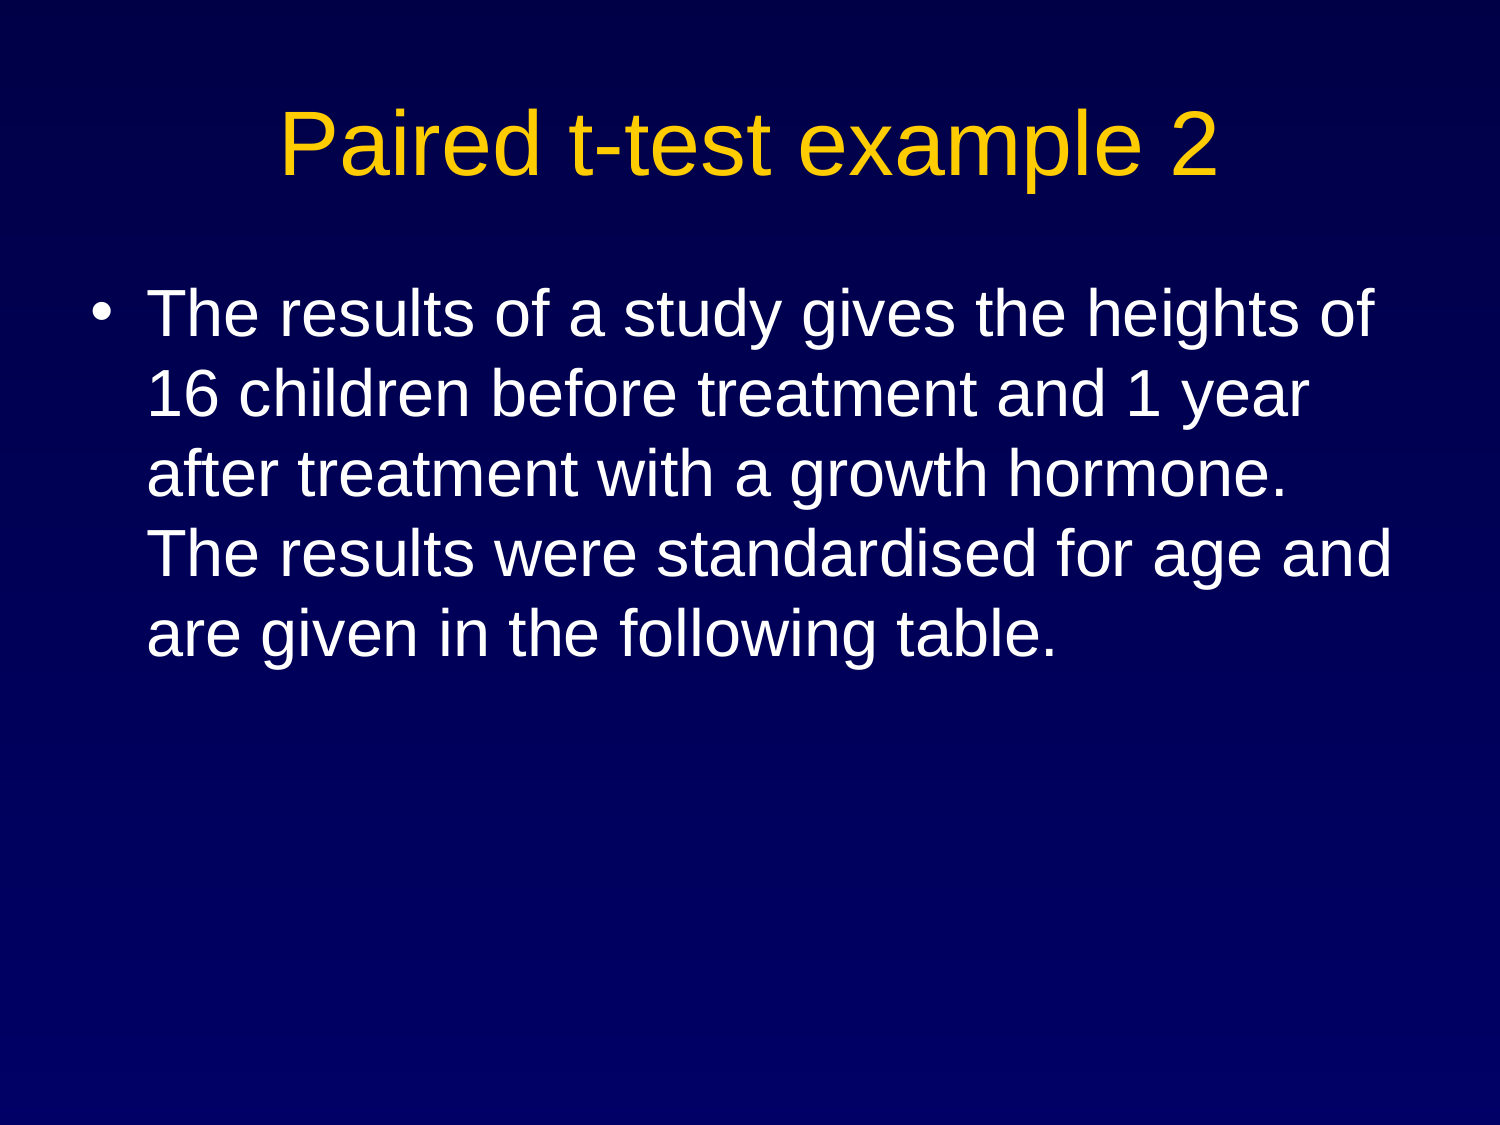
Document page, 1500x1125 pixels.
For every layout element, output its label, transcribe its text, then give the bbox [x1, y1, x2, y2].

list The results of a study gives the heights of 16 children before treatment and 1 year after treatment with a growth hormone. The results were standardised for age and are given in the following table. [75, 262, 1425, 1005]
title Paired t-test example 2 [75, 45, 1425, 233]
